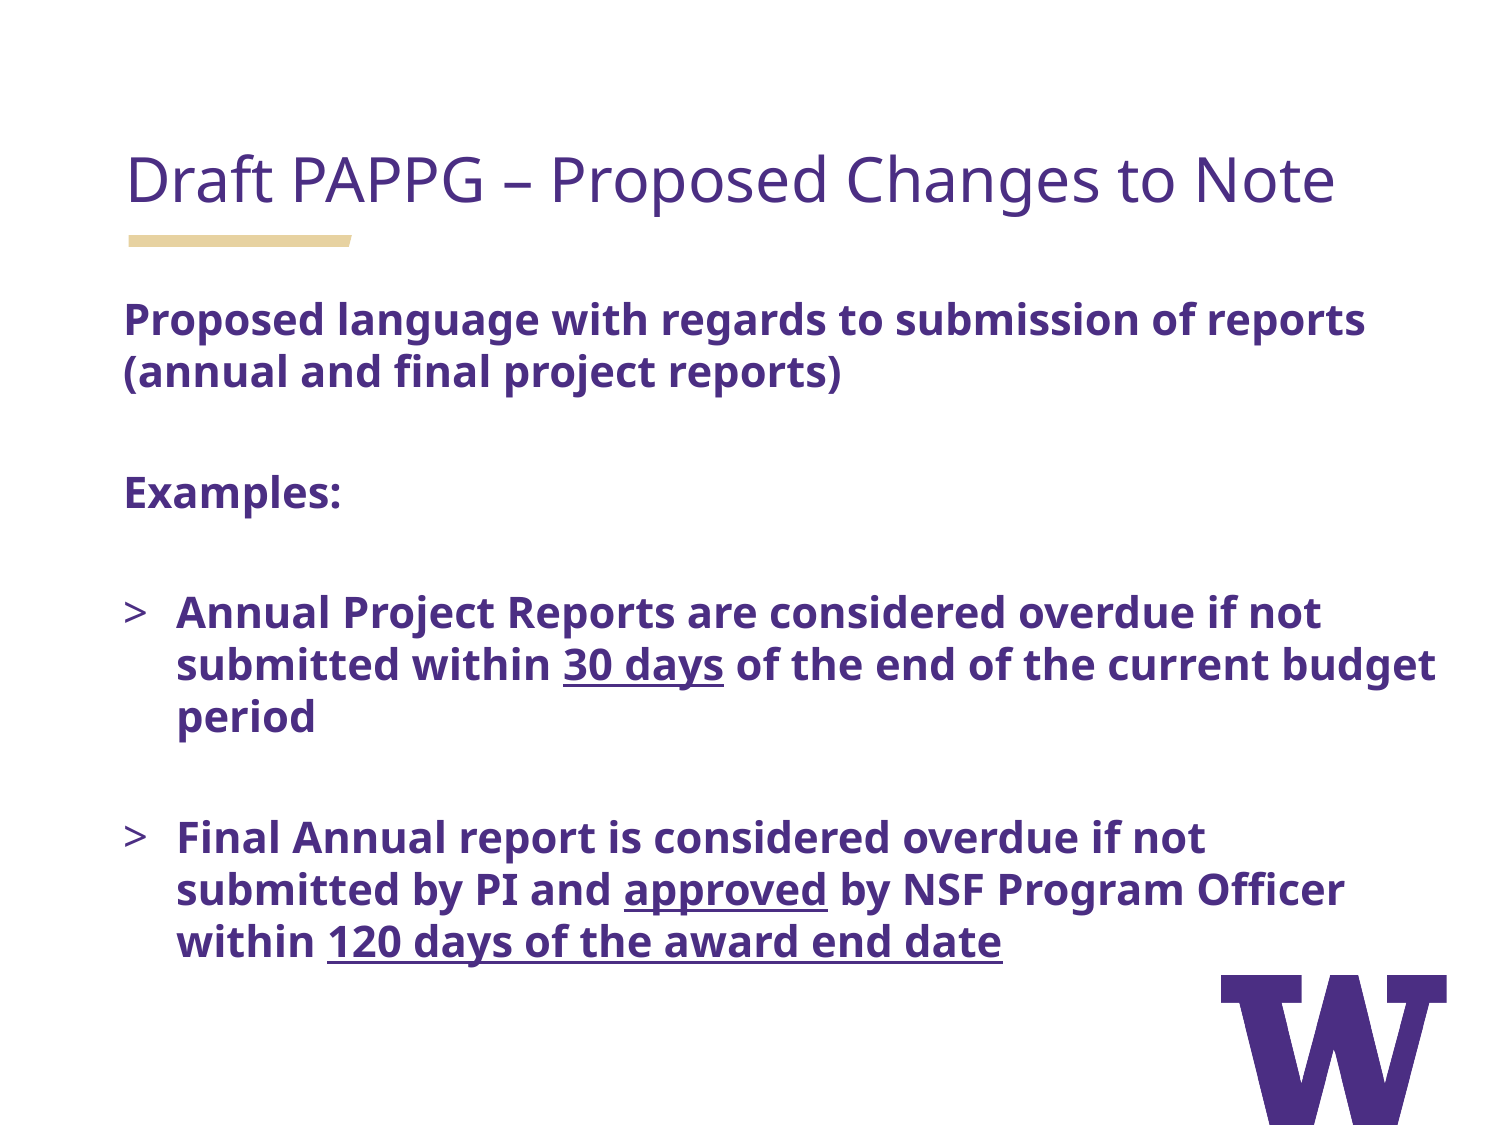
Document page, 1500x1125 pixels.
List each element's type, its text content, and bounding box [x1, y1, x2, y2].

picture [128, 235, 352, 247]
list Proposed language with regards to submission of reports (annual and final project reports) Examples: Annual Project Reports are considered overdue if not submitted within 30 days of the end of the current budget period Final Annual report is considered overdue if not submitted by PI and approved by NSF Program Officer within 120 days of the award end date [108, 284, 1453, 982]
picture [1221, 982, 1447, 1125]
list Draft PAPPG – Proposed Changes to Note [110, 60, 1453, 224]
